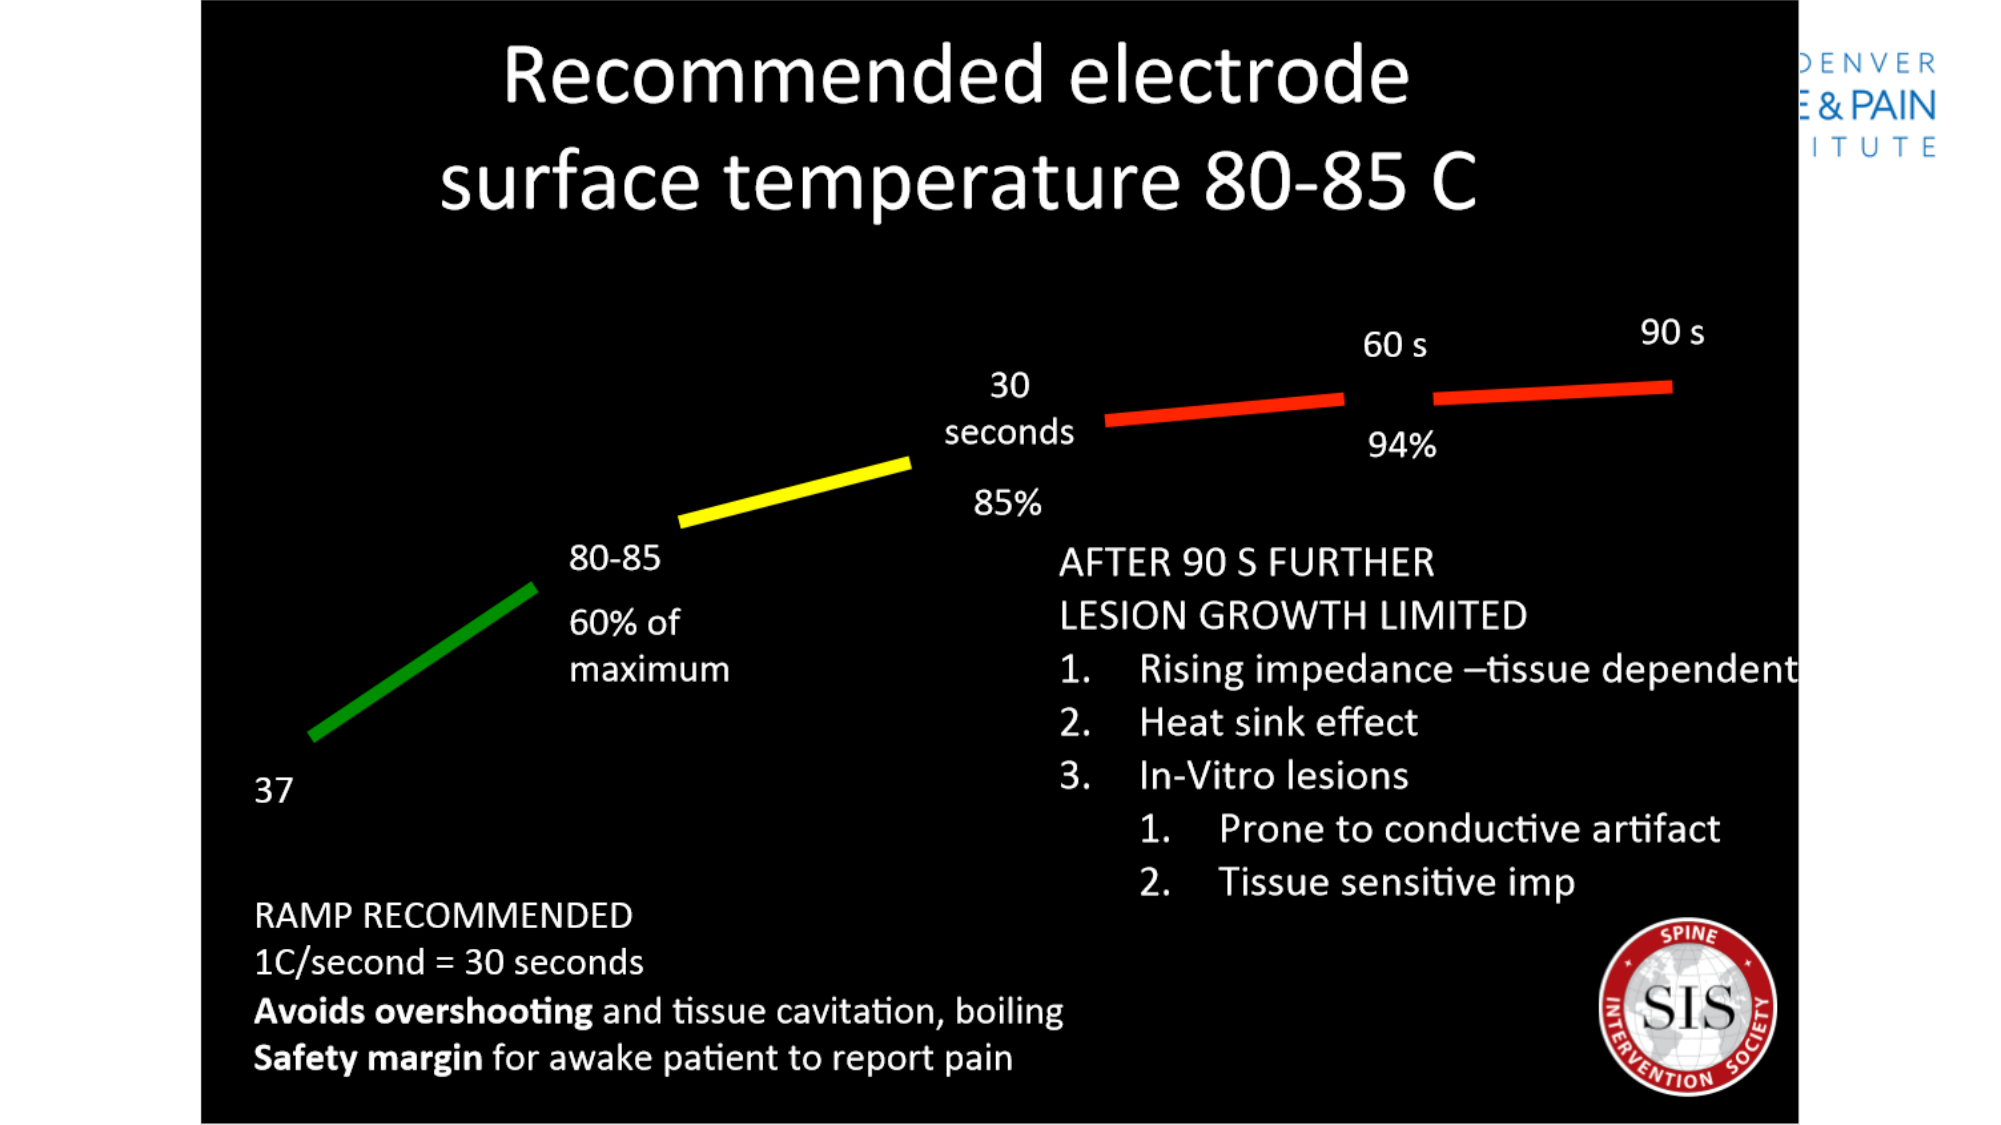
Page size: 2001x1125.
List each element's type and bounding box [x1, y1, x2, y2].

picture [200, 0, 1951, 1125]
